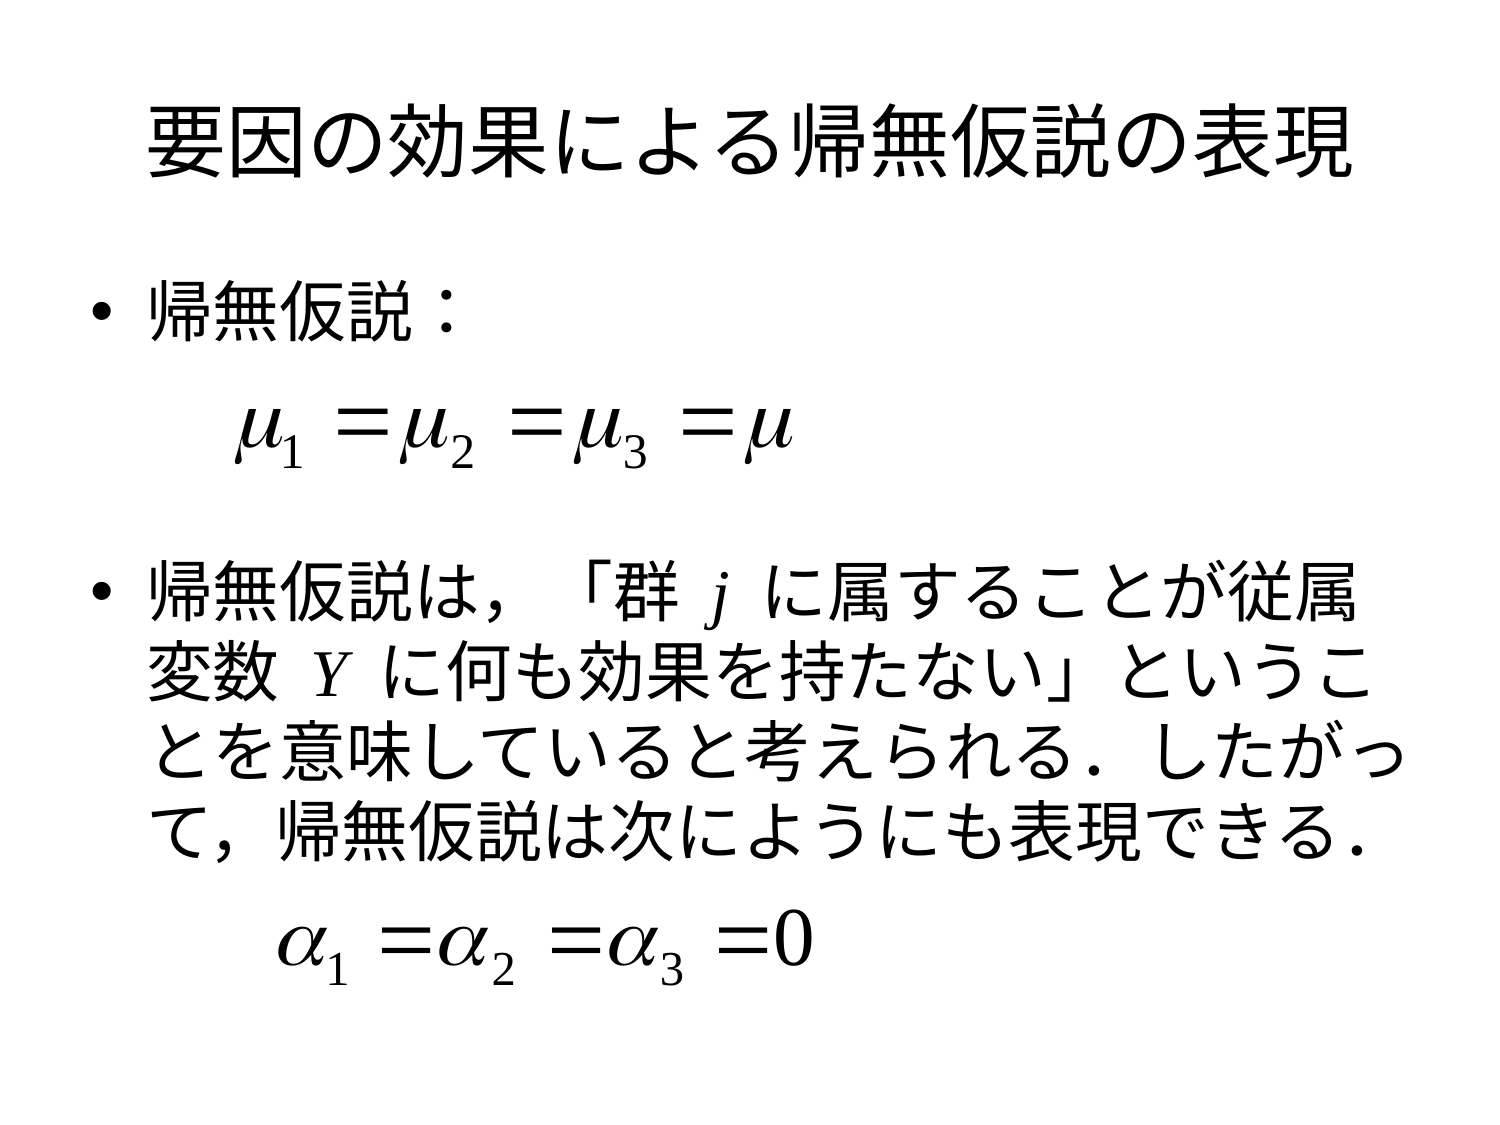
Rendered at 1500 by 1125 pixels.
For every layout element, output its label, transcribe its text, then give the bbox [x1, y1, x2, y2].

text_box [218, 361, 810, 490]
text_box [265, 881, 829, 1007]
list 帰無仮説： 帰無仮説は，「群 j に属することが従属変数 Y に何も効果を持たない」ということを意味していると考えられる．したがって，帰無仮説は次にようにも表現できる． [75, 262, 1425, 1005]
title 要因の効果による帰無仮説の表現 [75, 45, 1425, 233]
